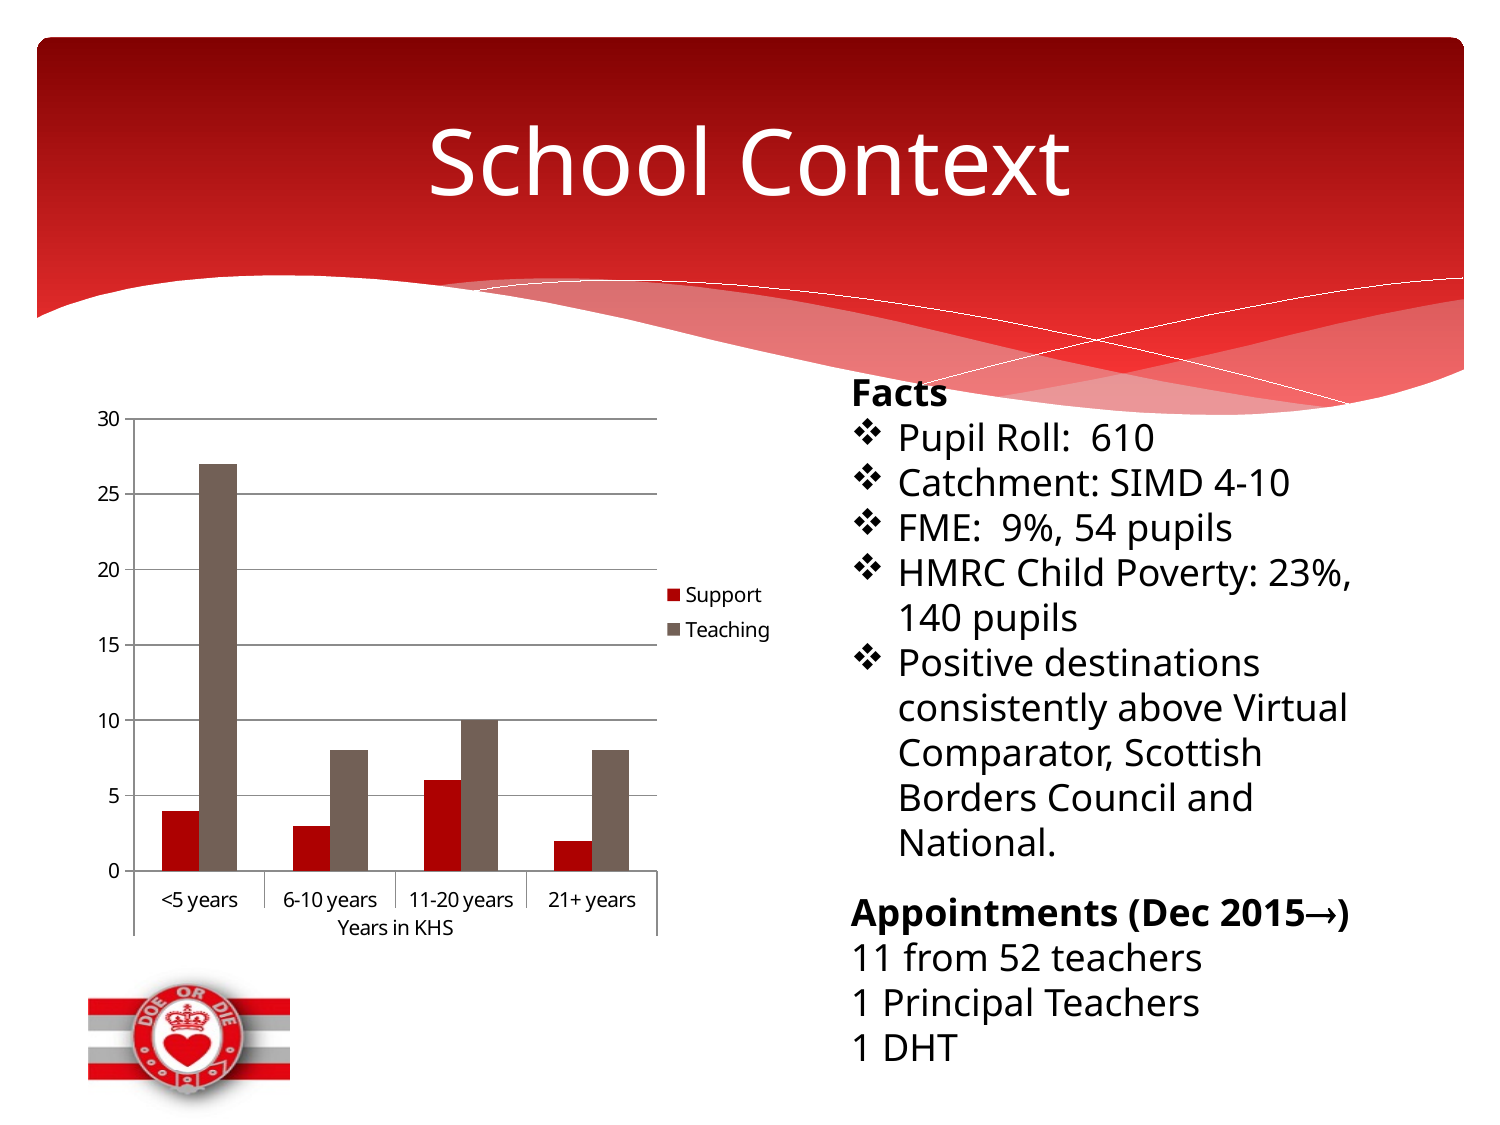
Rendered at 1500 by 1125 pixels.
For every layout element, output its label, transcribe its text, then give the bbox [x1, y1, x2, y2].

title School Context [75, 55, 1425, 261]
chart [29, 385, 963, 952]
text_box Facts Pupil Roll: 610 Catchment: SIMD 4-10 FME: 9%, 54 pupils HMRC Child Poverty: 23%, 140 pupils Positive destinations consistently above Virtual Comparator, Scottish Borders Council and National. Appointments (Dec 2015) 11 from 52 teachers 1 Principal Teachers 1 DHT [836, 361, 1392, 1125]
picture [88, 964, 290, 1124]
